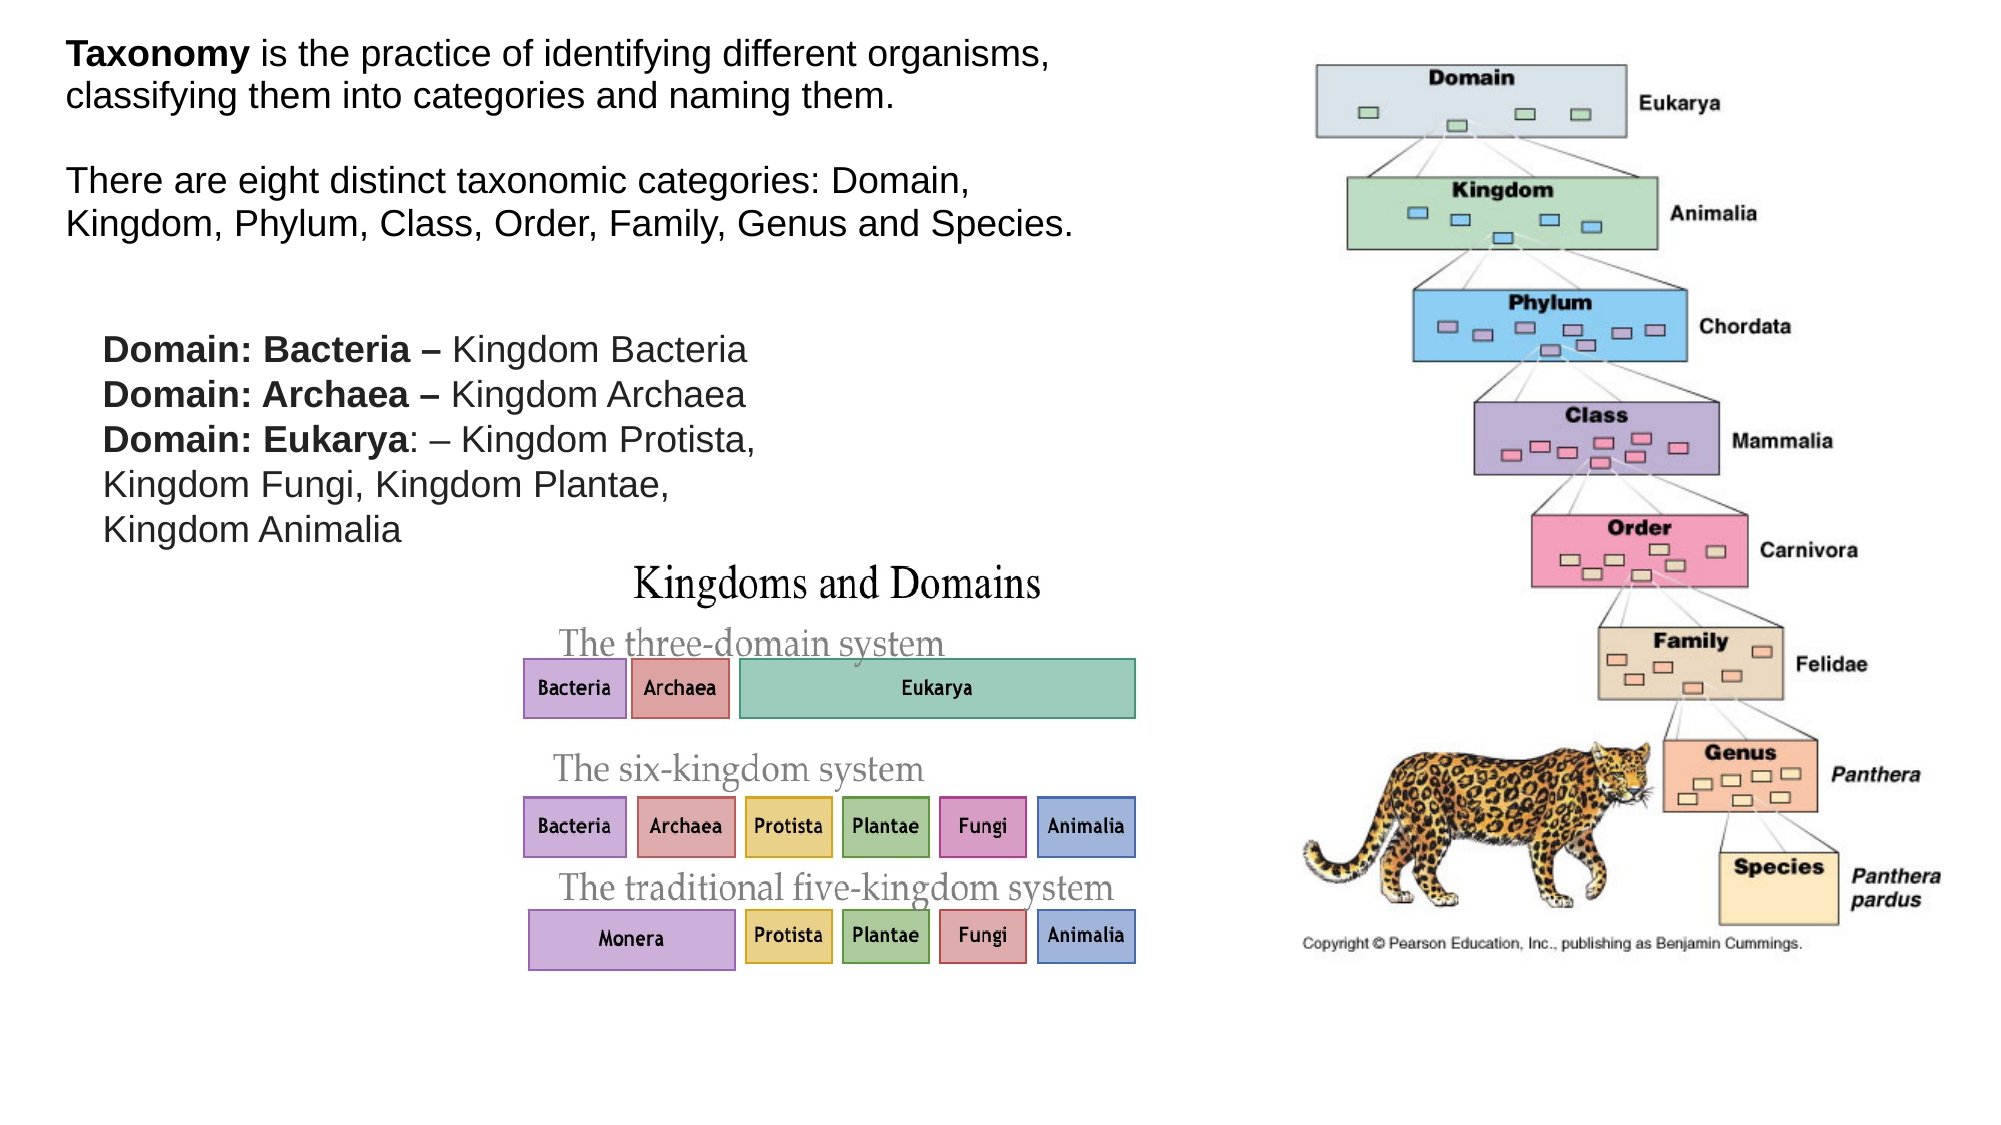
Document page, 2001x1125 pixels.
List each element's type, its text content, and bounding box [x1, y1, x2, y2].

text_box Taxonomy is the practice of identifying different organisms, classifying them into categories and naming them. There are eight distinct taxonomic categories: Domain, Kingdom, Phylum, Class, Order, Family, Genus and Species. [50, 24, 1143, 252]
picture [1290, 54, 1953, 961]
picture [494, 507, 1180, 1102]
text_box Domain: Bacteria – Kingdom Bacteria Domain: Archaea – Kingdom Archaea Domain: Eukarya: – Kingdom Protista, Kingdom Fungi, Kingdom Plantae, Kingdom Animalia [87, 317, 785, 557]
